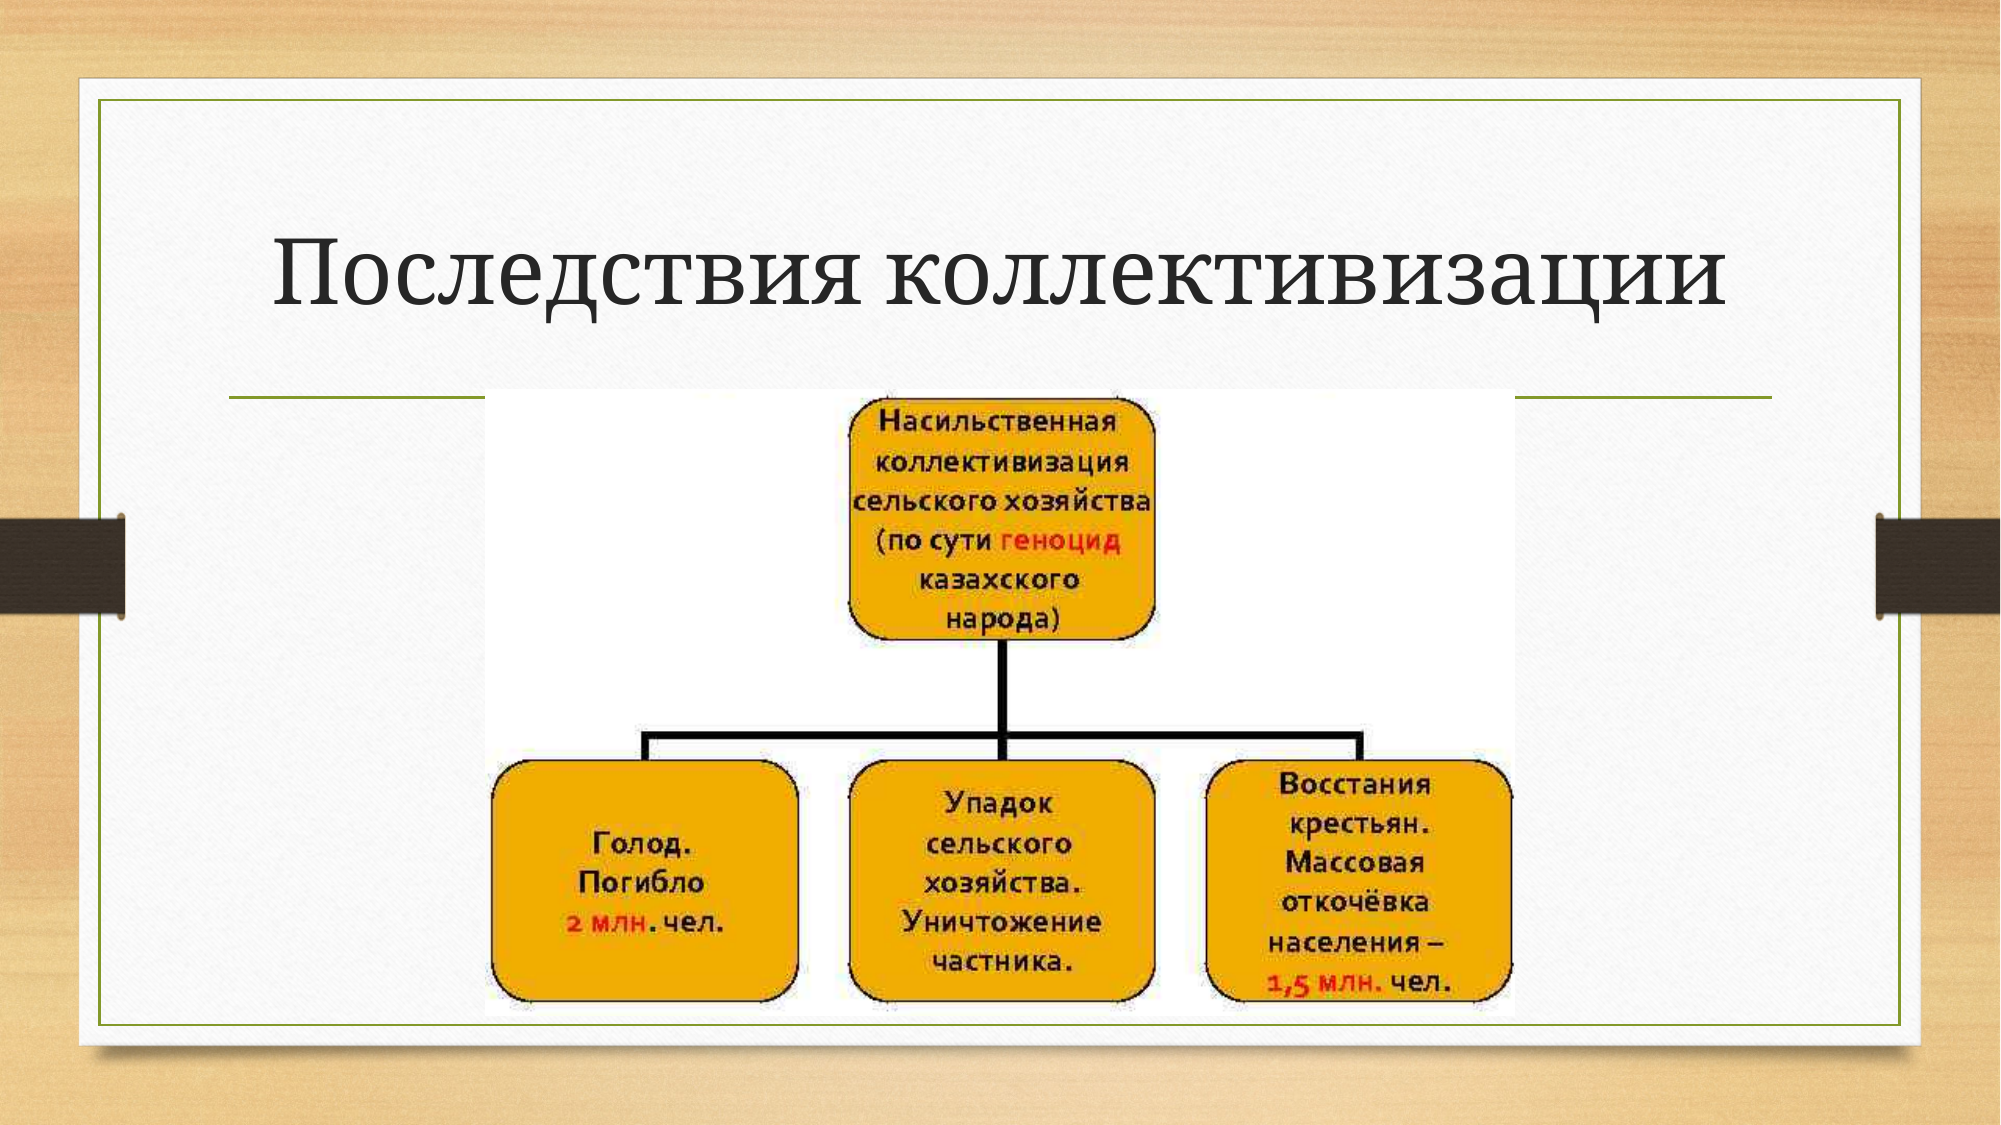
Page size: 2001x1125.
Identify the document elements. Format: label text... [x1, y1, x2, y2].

title Последствия коллективизации [212, 161, 1788, 375]
picture [0, 0, 2001, 1125]
